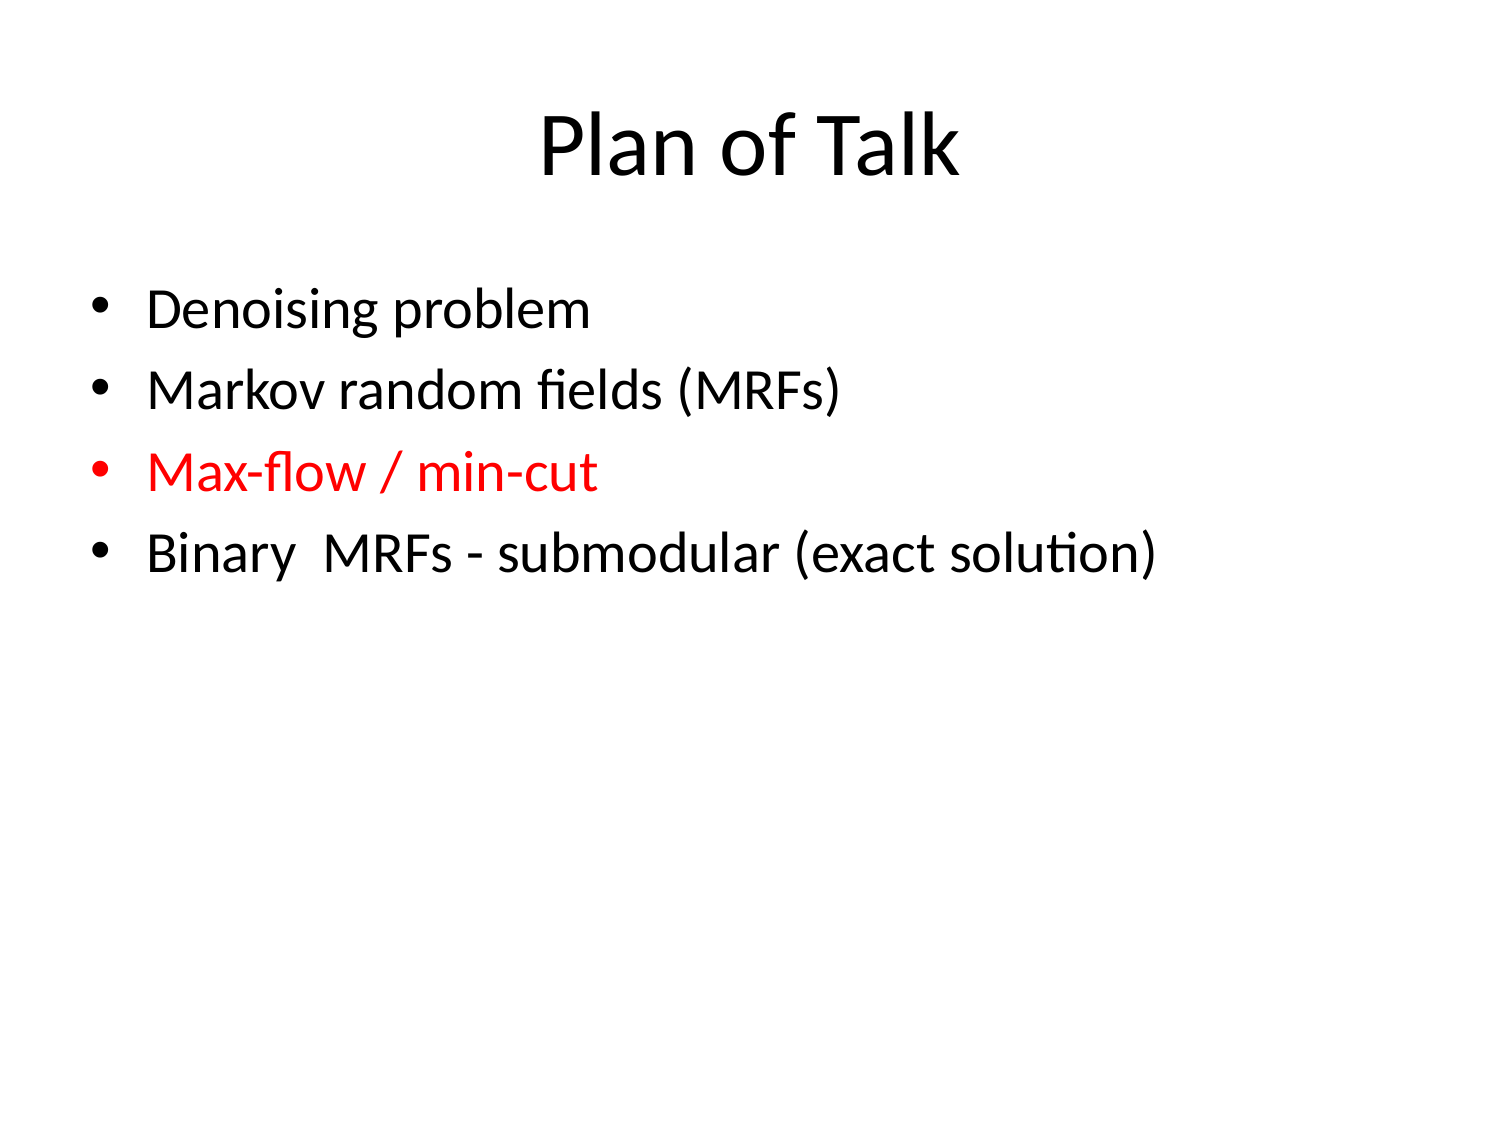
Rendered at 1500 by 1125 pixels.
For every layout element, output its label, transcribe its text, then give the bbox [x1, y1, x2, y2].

title Plan of Talk [75, 45, 1425, 233]
list Denoising problem Markov random fields (MRFs) Max-flow / min-cut Binary MRFs - submodular (exact solution) [75, 262, 1425, 1005]
